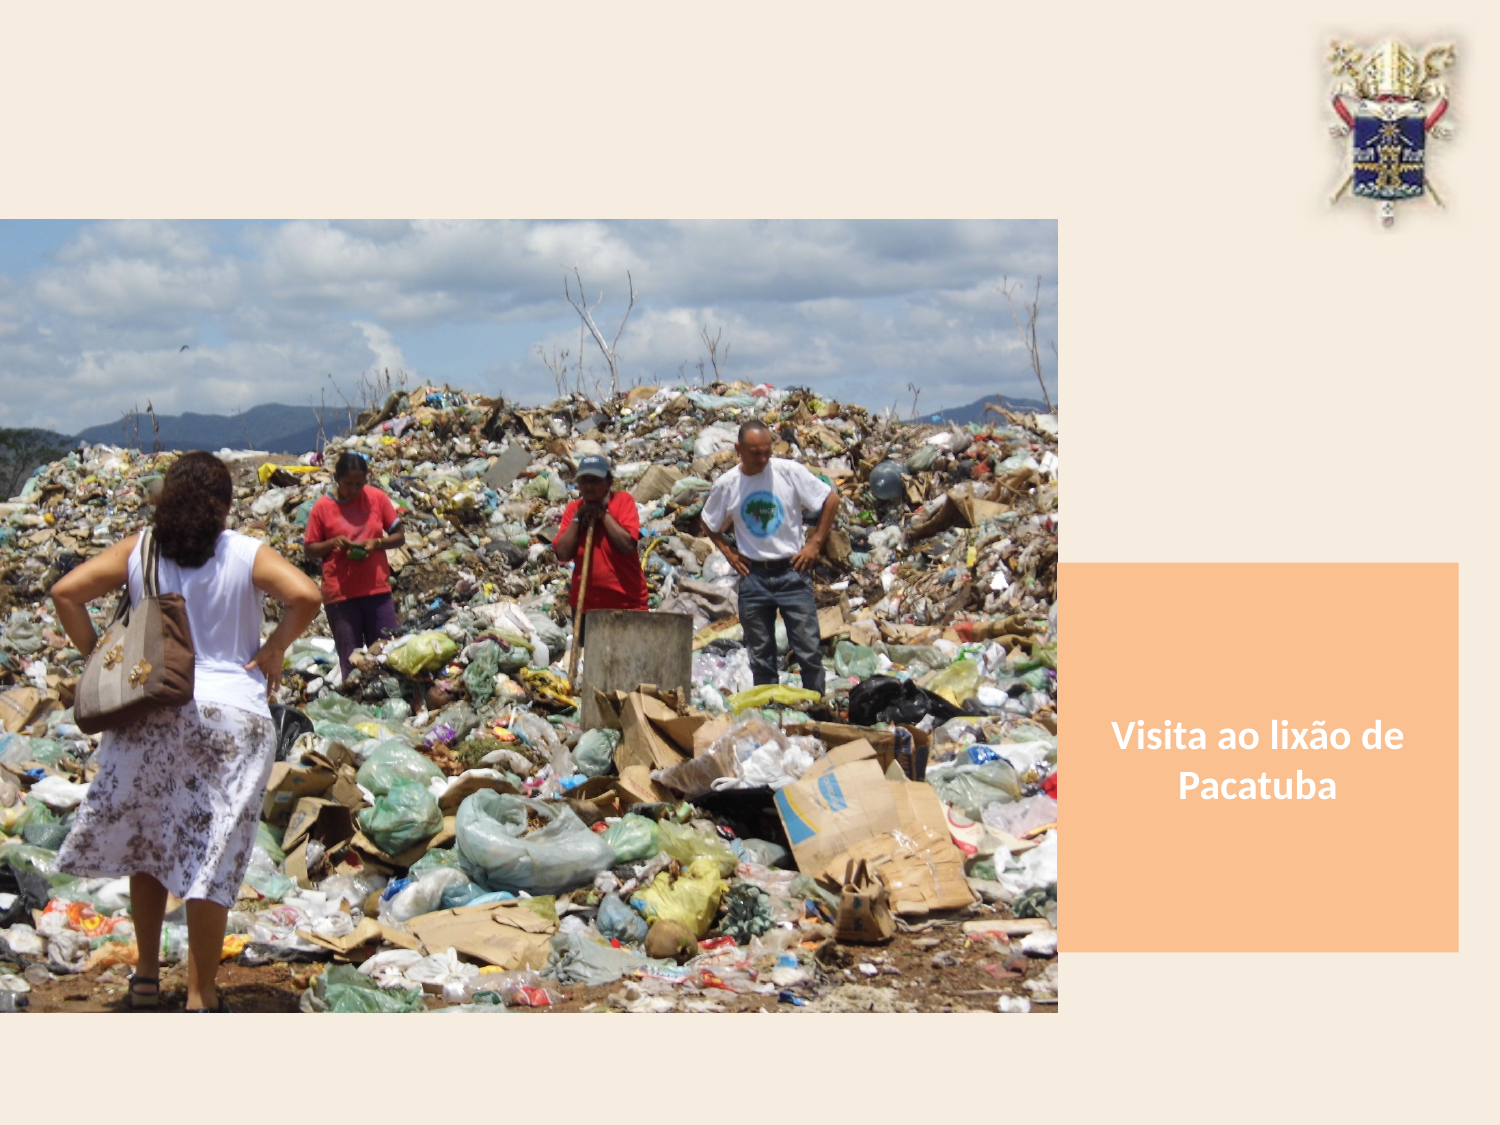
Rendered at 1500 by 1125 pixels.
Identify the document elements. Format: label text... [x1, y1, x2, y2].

picture [0, 0, 1500, 1125]
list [0, 219, 1058, 1014]
text_box Visita ao lixão de Pacatuba [1062, 560, 1461, 954]
